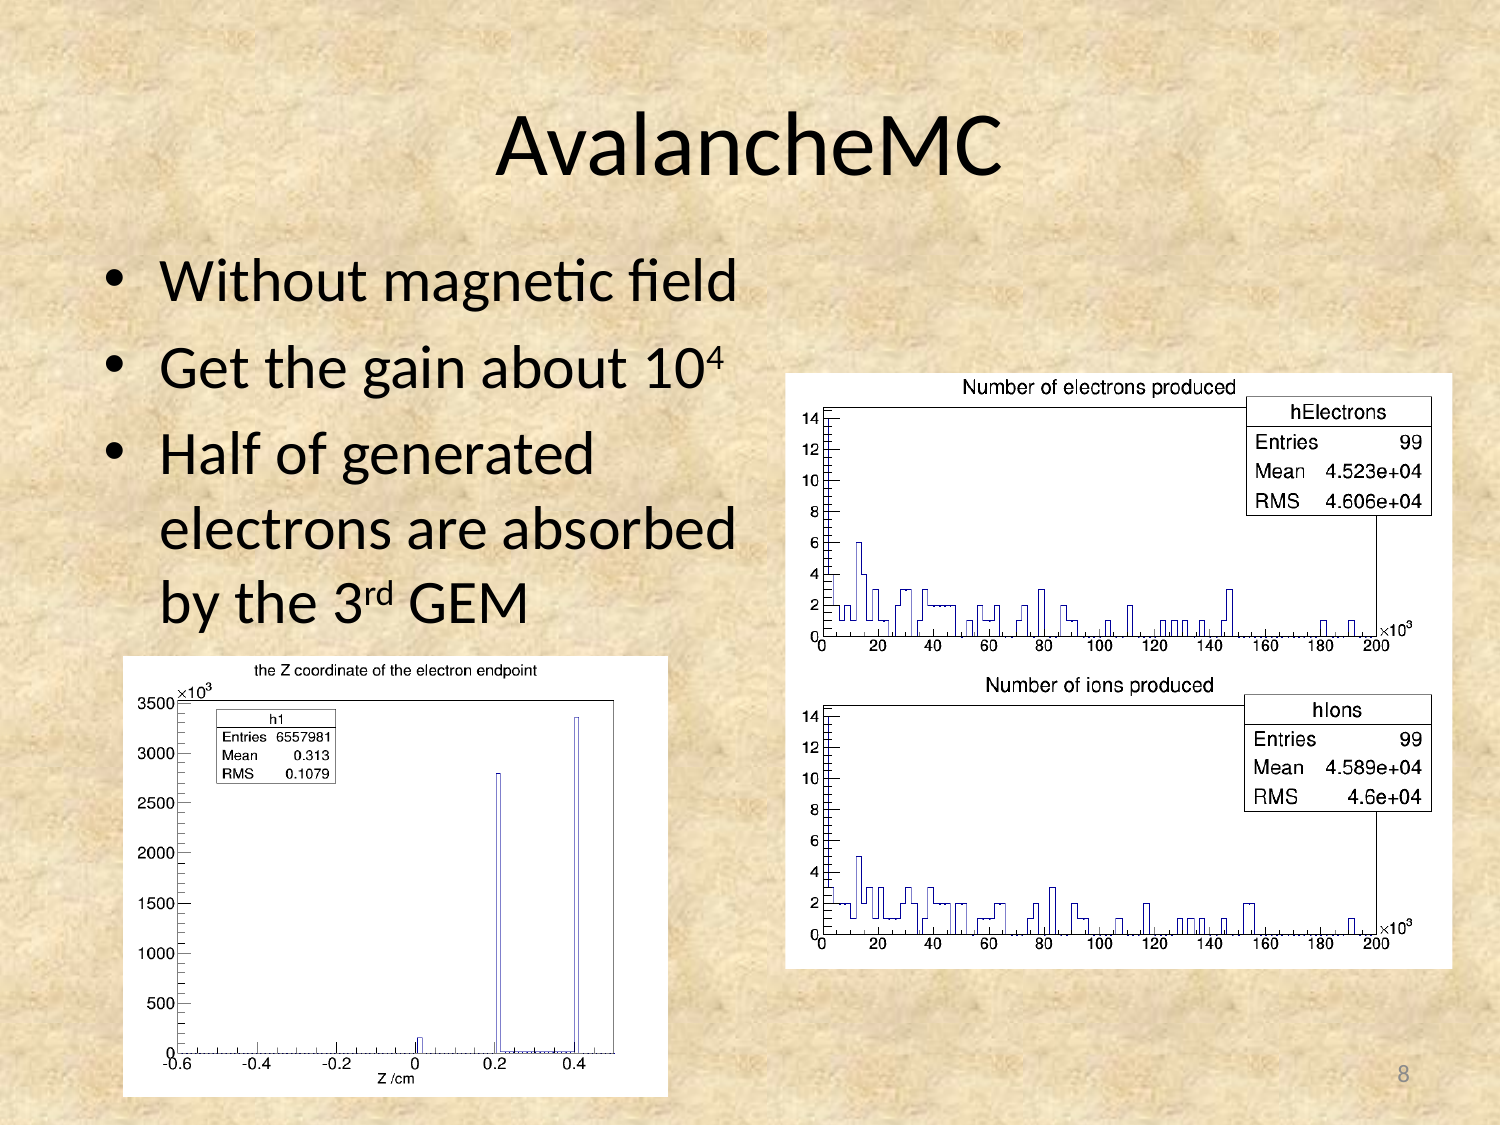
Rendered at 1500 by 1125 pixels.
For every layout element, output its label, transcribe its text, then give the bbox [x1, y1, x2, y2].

picture [0, 0, 1500, 1125]
title AvalancheMC [75, 45, 1425, 233]
slide_number 8 [1074, 1042, 1425, 1103]
list Without magnetic field Get the gain about 104 Half of generated electrons are absorbed by the 3rd GEM [88, 231, 762, 669]
